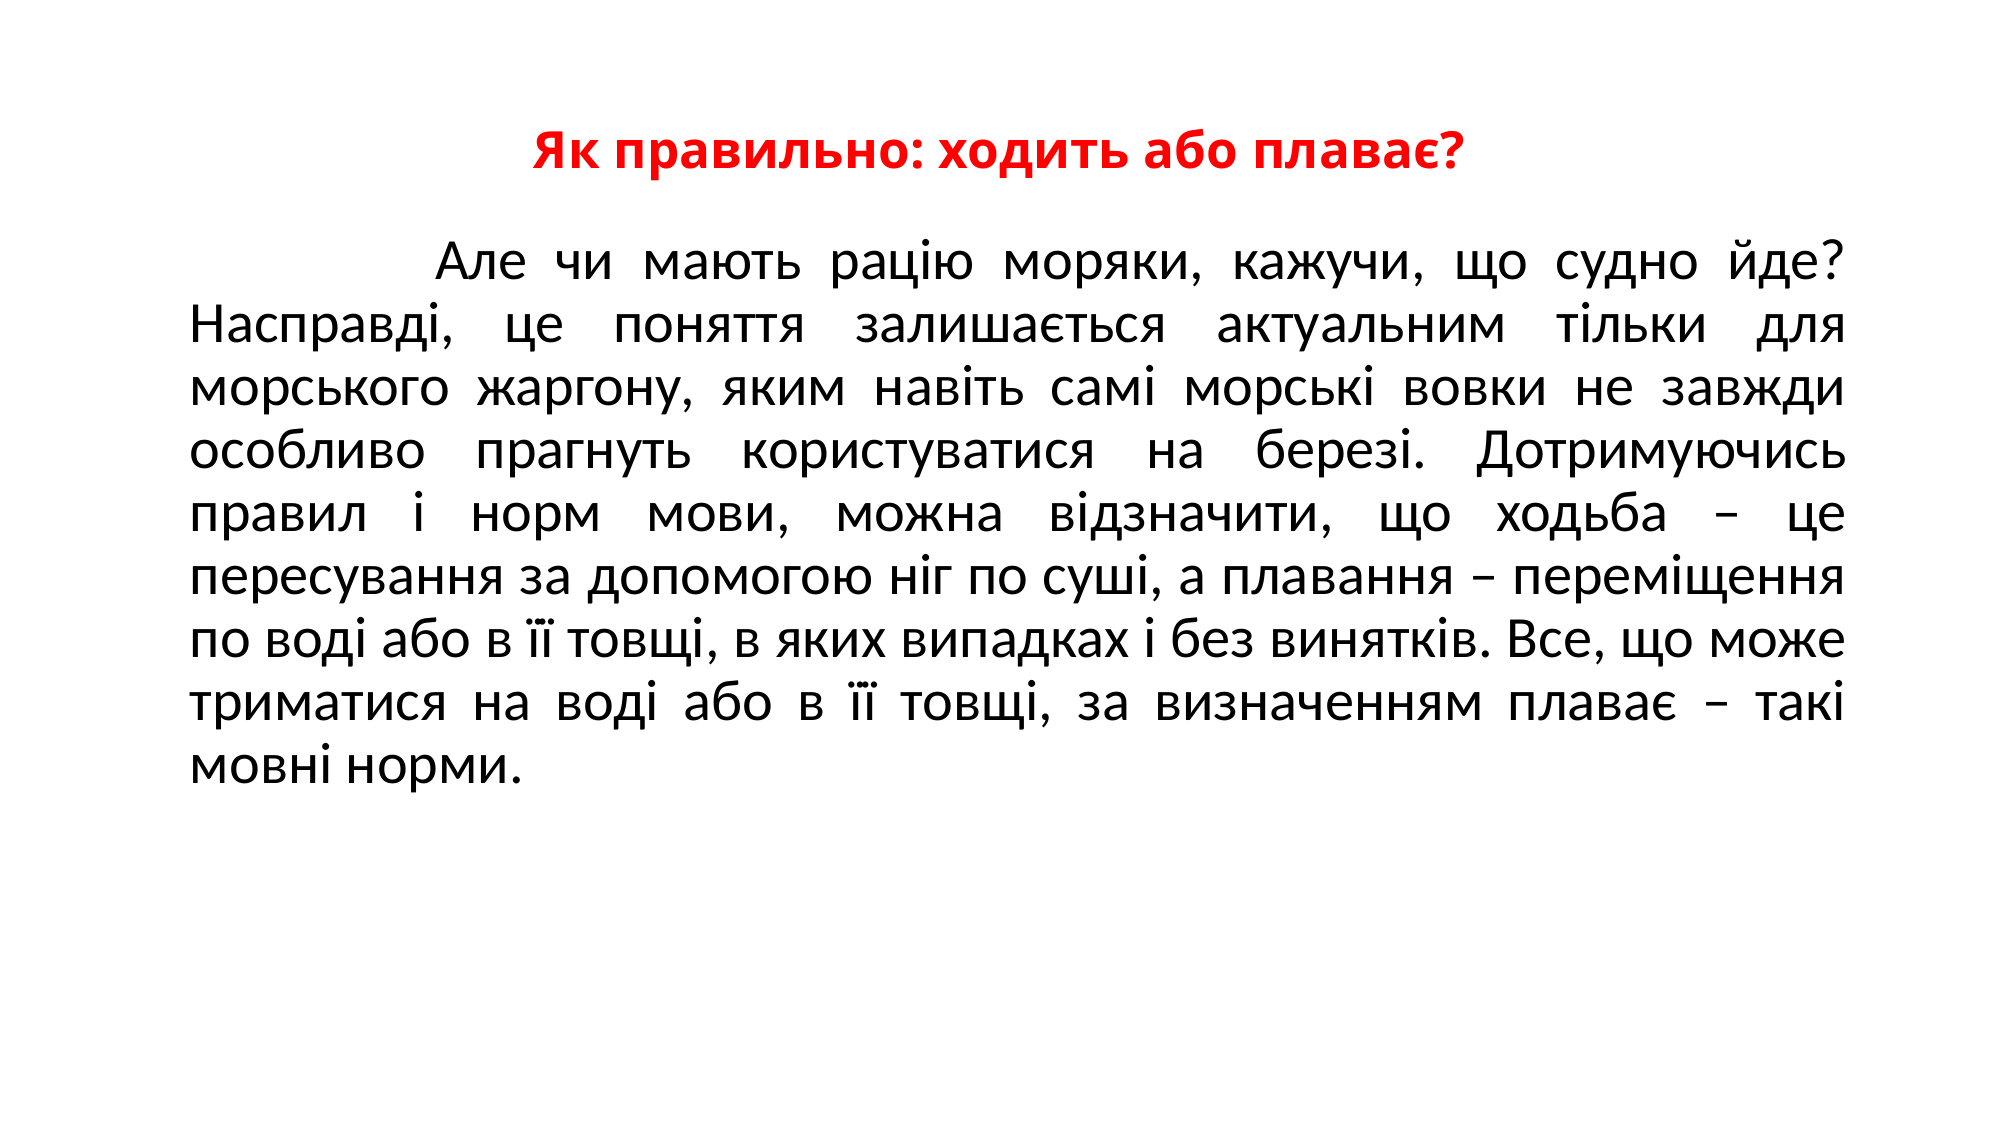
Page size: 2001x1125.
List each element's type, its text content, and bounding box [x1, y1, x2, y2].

list Але чи мають рацію моряки, кажучи, що судно йде? Насправді, це поняття залишається актуальним тільки для морського жаргону, яким навіть самі морські вовки не завжди особливо прагнуть користуватися на березі. Дотримуючись правил і норм мови, можна відзначити, що ходьба – це пересування за допомогою ніг по суші, а плавання – переміщення по воді або в її товщі, в яких випадках і без винятків. Все, що може триматися на воді або в її товщі, за визначенням плаває – такі мовні норми. [137, 221, 1863, 1014]
title Як правильно: ходить або плаває? [137, 116, 1863, 221]
